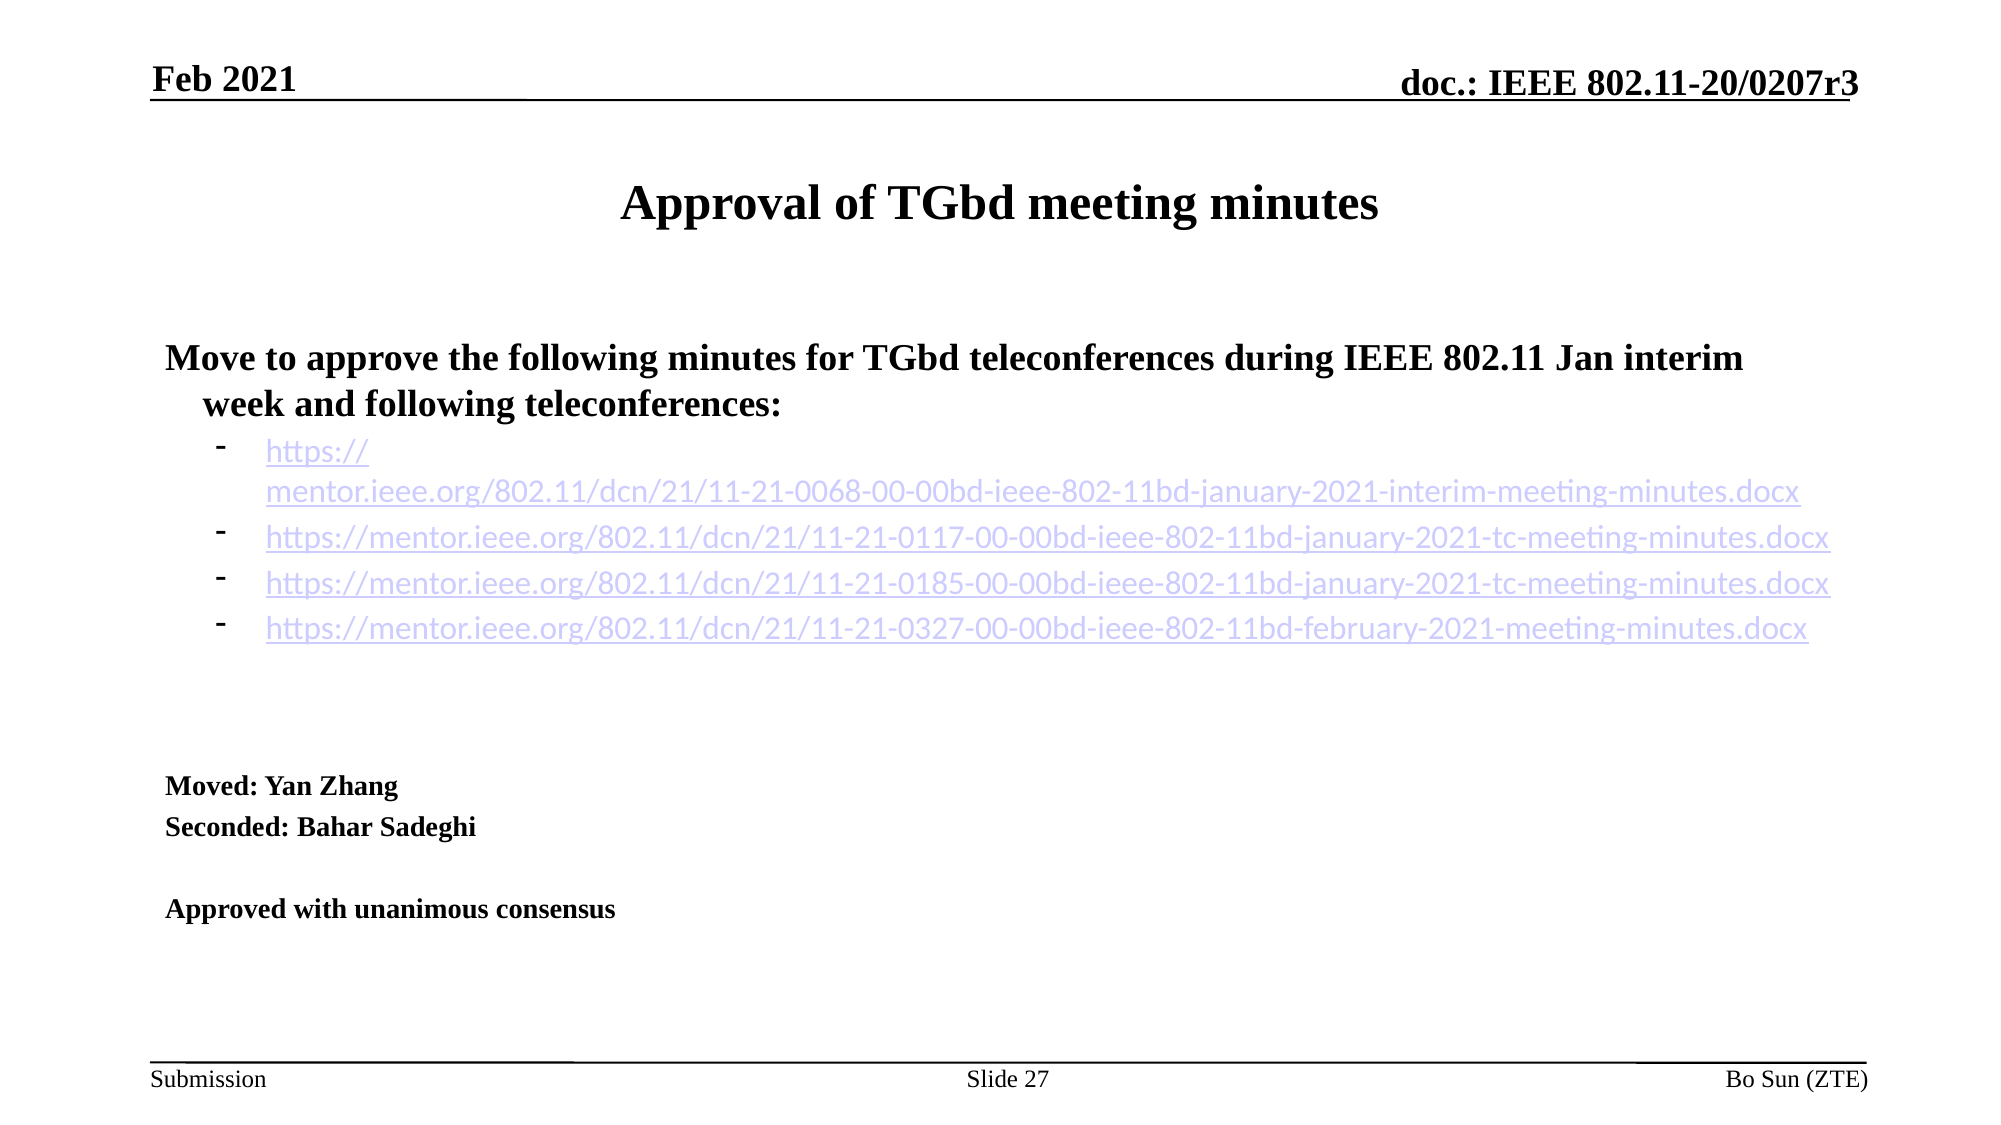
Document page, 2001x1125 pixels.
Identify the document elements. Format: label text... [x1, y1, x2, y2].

list Move to approve the following minutes for TGbd teleconferences during IEEE 802.11 Jan interim week and following teleconferences: https://mentor.ieee.org/802.11/dcn/21/11-21-0068-00-00bd-ieee-802-11bd-january-2021-interim-meeting-minutes.docx https://mentor.ieee.org/802.11/dcn/21/11-21-0117-00-00bd-ieee-802-11bd-january-2021-tc-meeting-minutes.docx https://mentor.ieee.org/802.11/dcn/21/11-21-0185-00-00bd-ieee-802-11bd-january-2021-tc-meeting-minutes.docx https://mentor.ieee.org/802.11/dcn/21/11-21-0327-00-00bd-ieee-802-11bd-february-2021-meeting-minutes.docx Moved: Yan Zhang Seconded: Bahar Sadeghi Approved with unanimous consensus [149, 324, 1850, 1000]
slide_number Slide 27 [949, 1061, 1067, 1123]
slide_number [152, 54, 563, 100]
footer Bo Sun (ZTE) [1171, 1061, 1869, 1093]
title Approval of TGbd meeting minutes [149, 112, 1850, 288]
